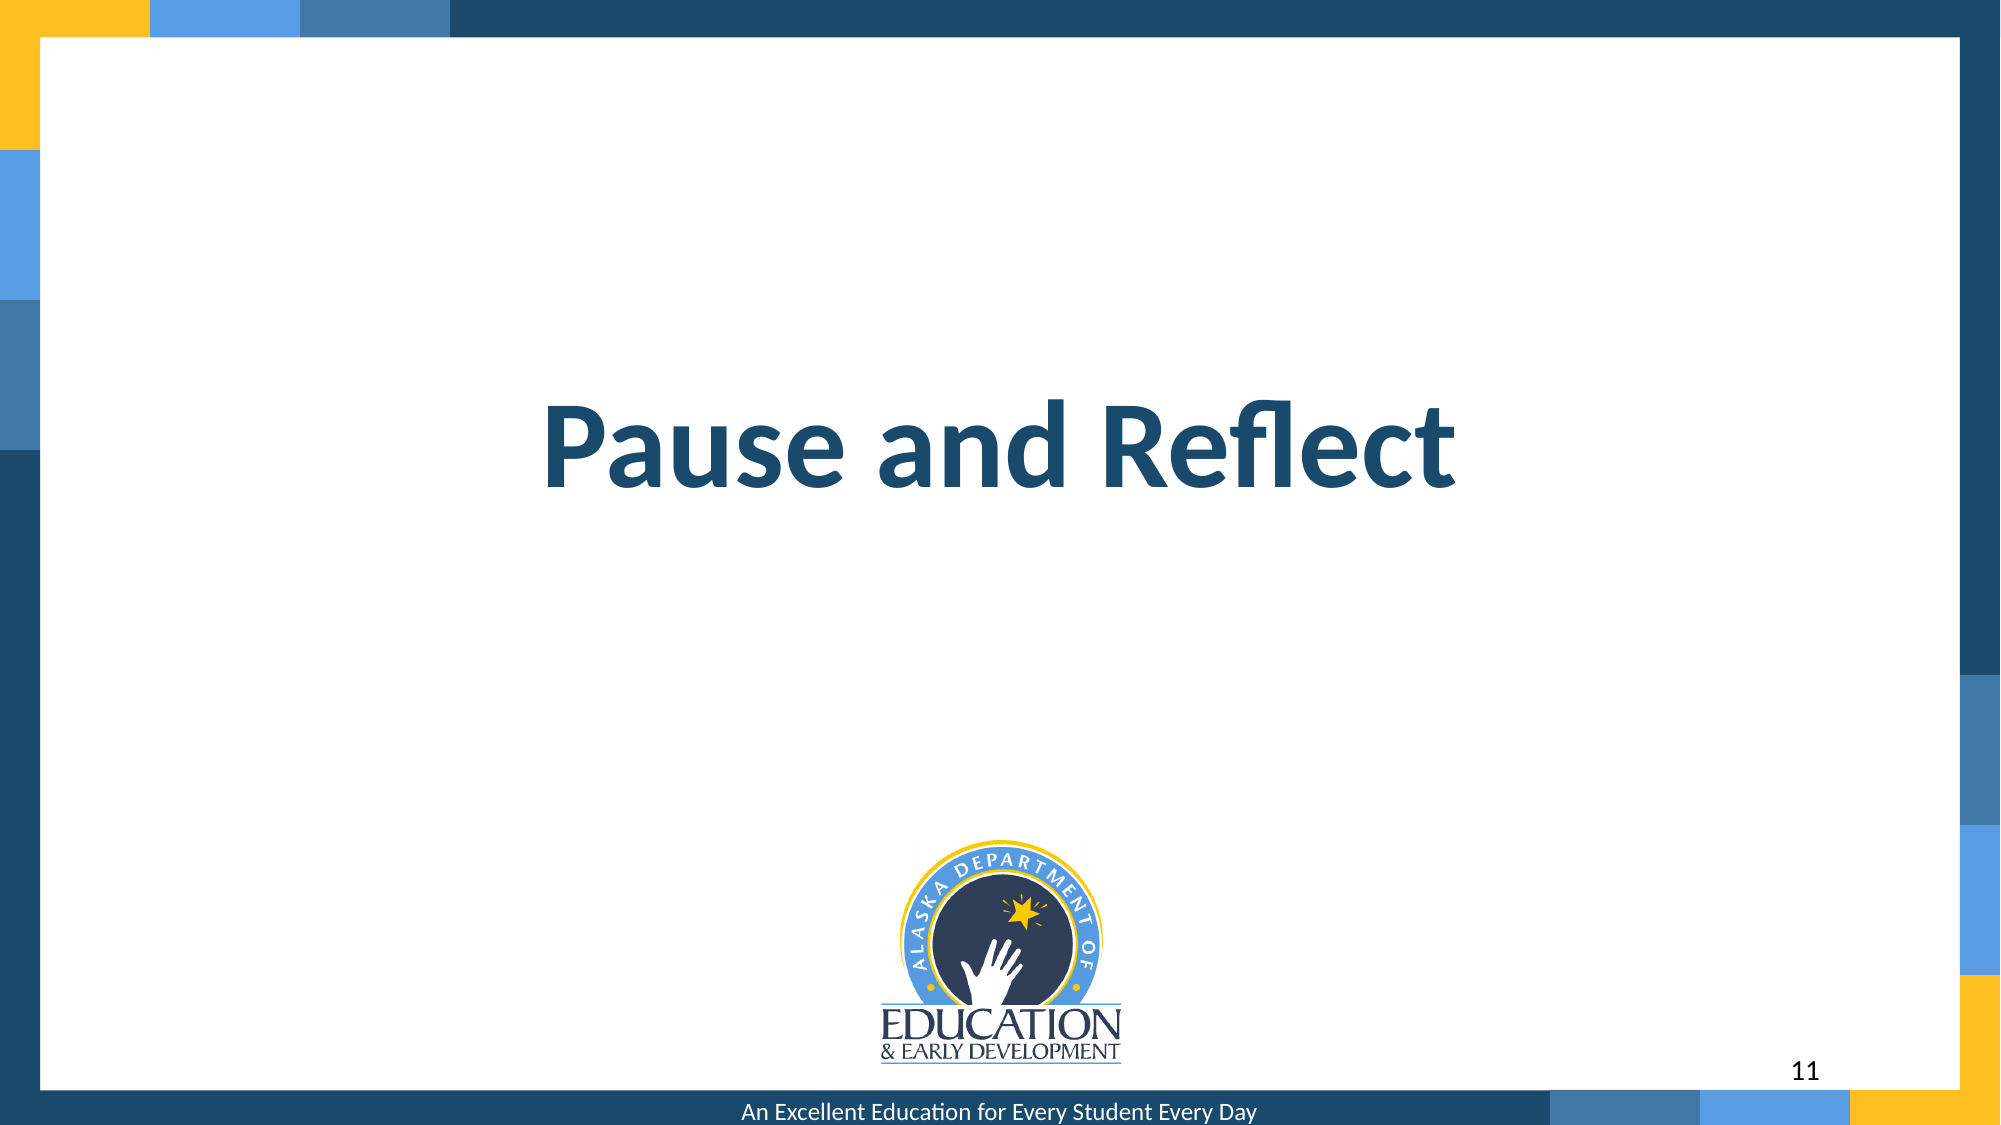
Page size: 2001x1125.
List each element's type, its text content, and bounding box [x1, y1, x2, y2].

title Pause and Reflect [149, 132, 1850, 523]
picture [878, 840, 1122, 1064]
